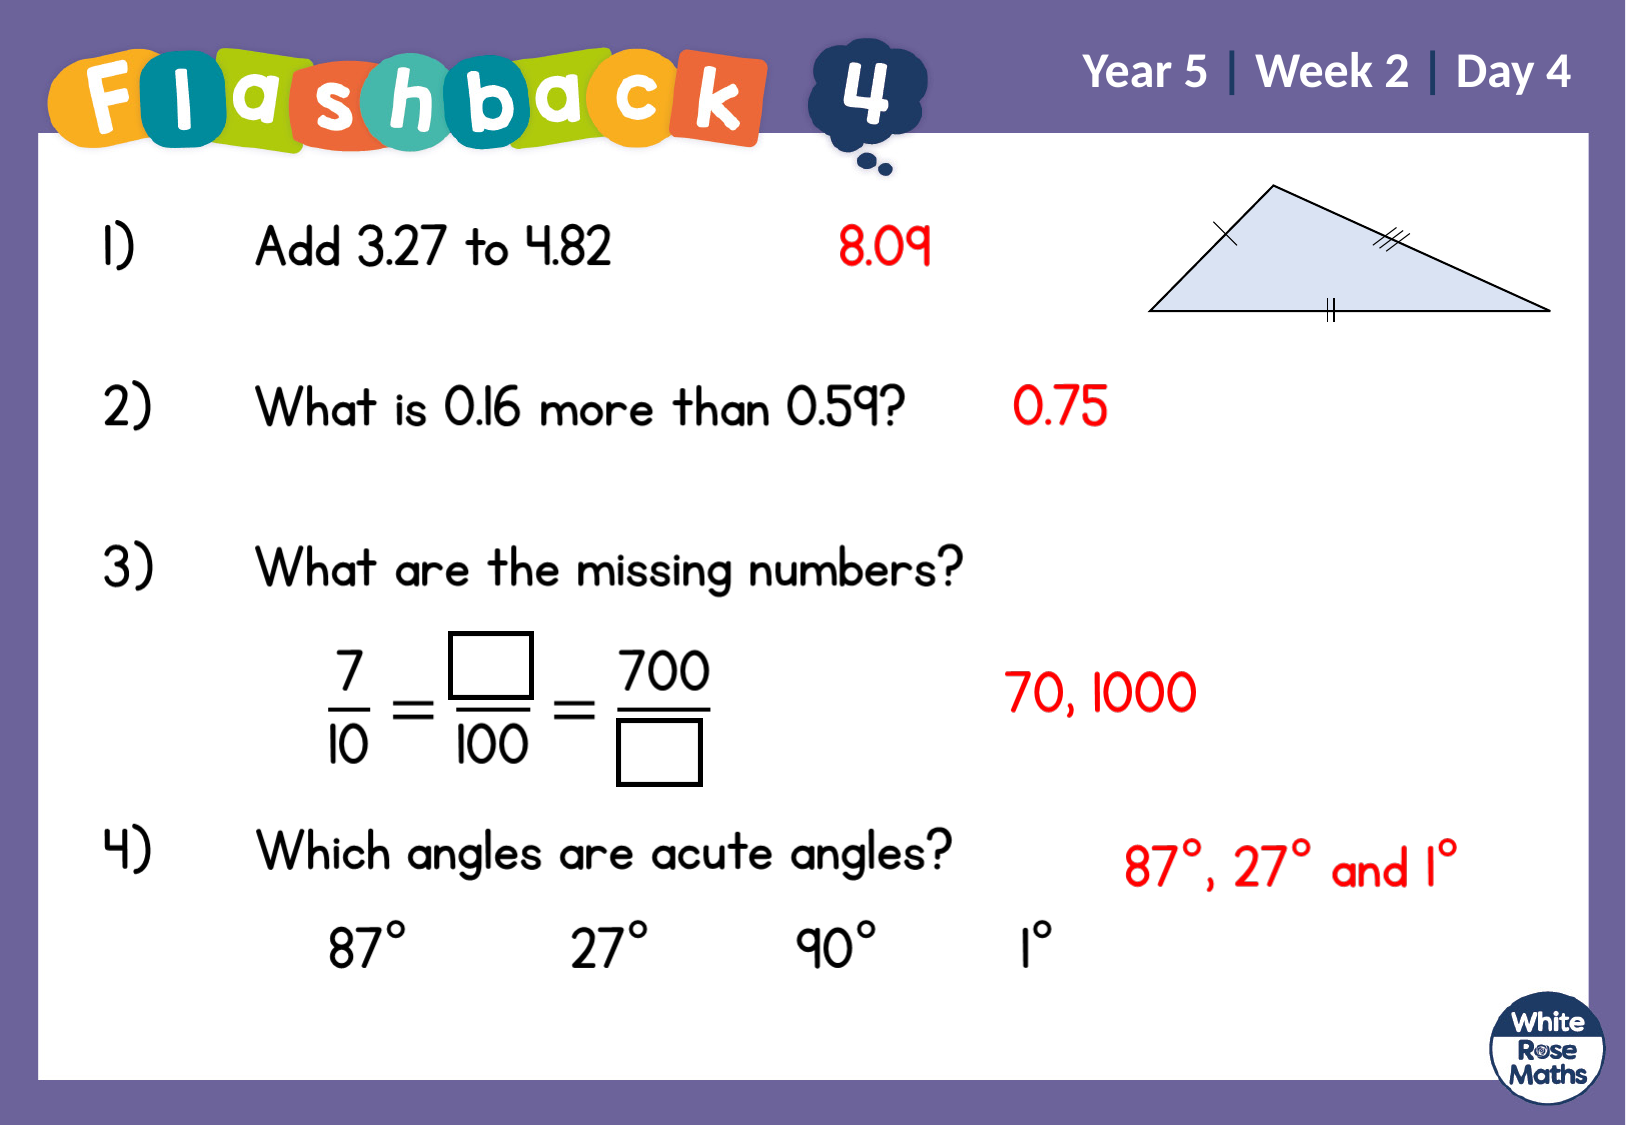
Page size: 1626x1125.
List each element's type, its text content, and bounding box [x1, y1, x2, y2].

picture [0, 0, 1626, 1125]
text_box Year 5 | Week 2 | Day 4 [991, 36, 1587, 108]
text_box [1149, 185, 1551, 322]
